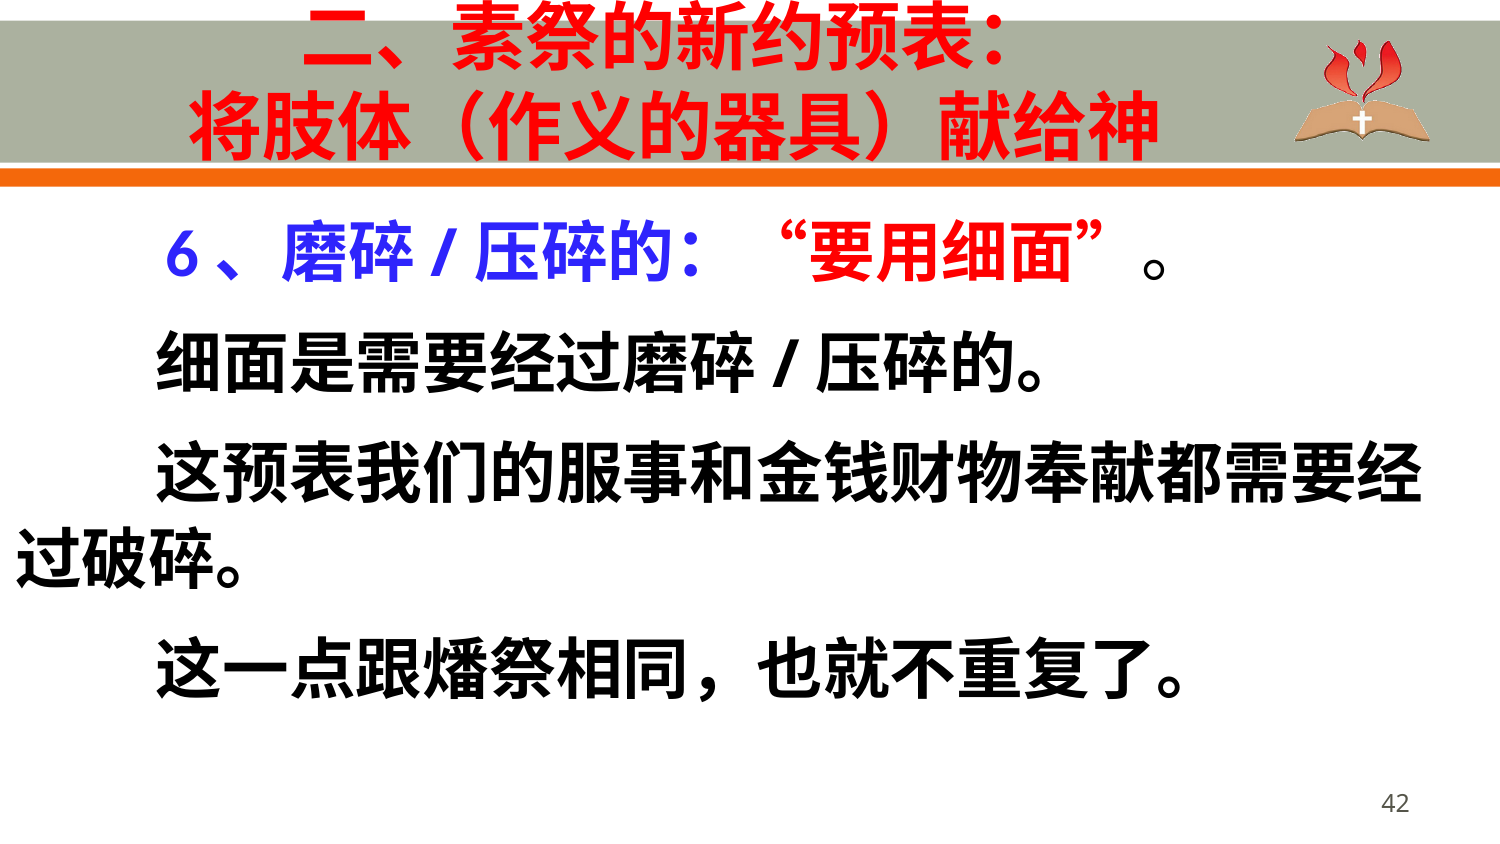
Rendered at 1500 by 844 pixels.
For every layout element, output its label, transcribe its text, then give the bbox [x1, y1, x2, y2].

picture [1350, 35, 1434, 144]
slide_number 42 [1074, 782, 1425, 827]
title 二、素祭的新约预表： 将肢体（作义的器具）献给神 [0, 0, 1350, 160]
list 6、磨碎/压碎的：“要用细面”。 细面是需要经过磨碎/压碎的。 这预表我们的服事和金钱财物奉献都需要经过破碎。 这一点跟燔祭相同，也就不重复了。 [0, 196, 1500, 844]
